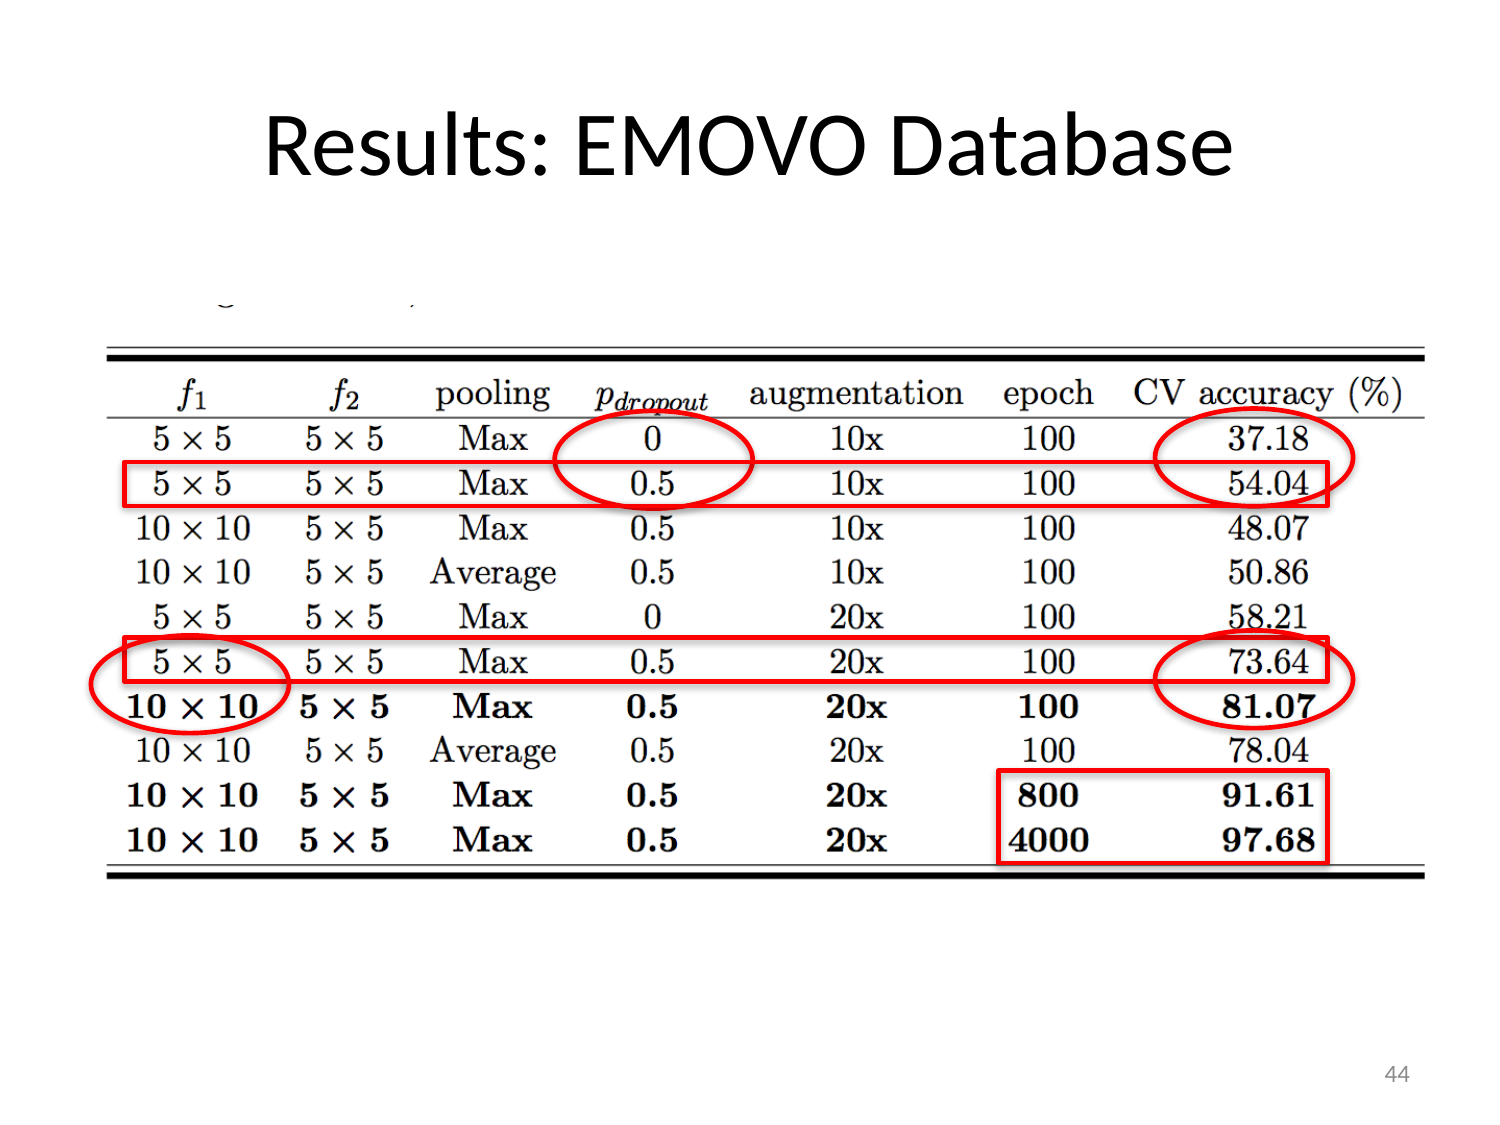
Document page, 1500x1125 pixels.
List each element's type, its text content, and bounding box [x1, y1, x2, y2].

title Results: EMOVO Database [75, 45, 1425, 233]
slide_number 44 [1074, 1042, 1425, 1103]
picture [66, 305, 1480, 959]
